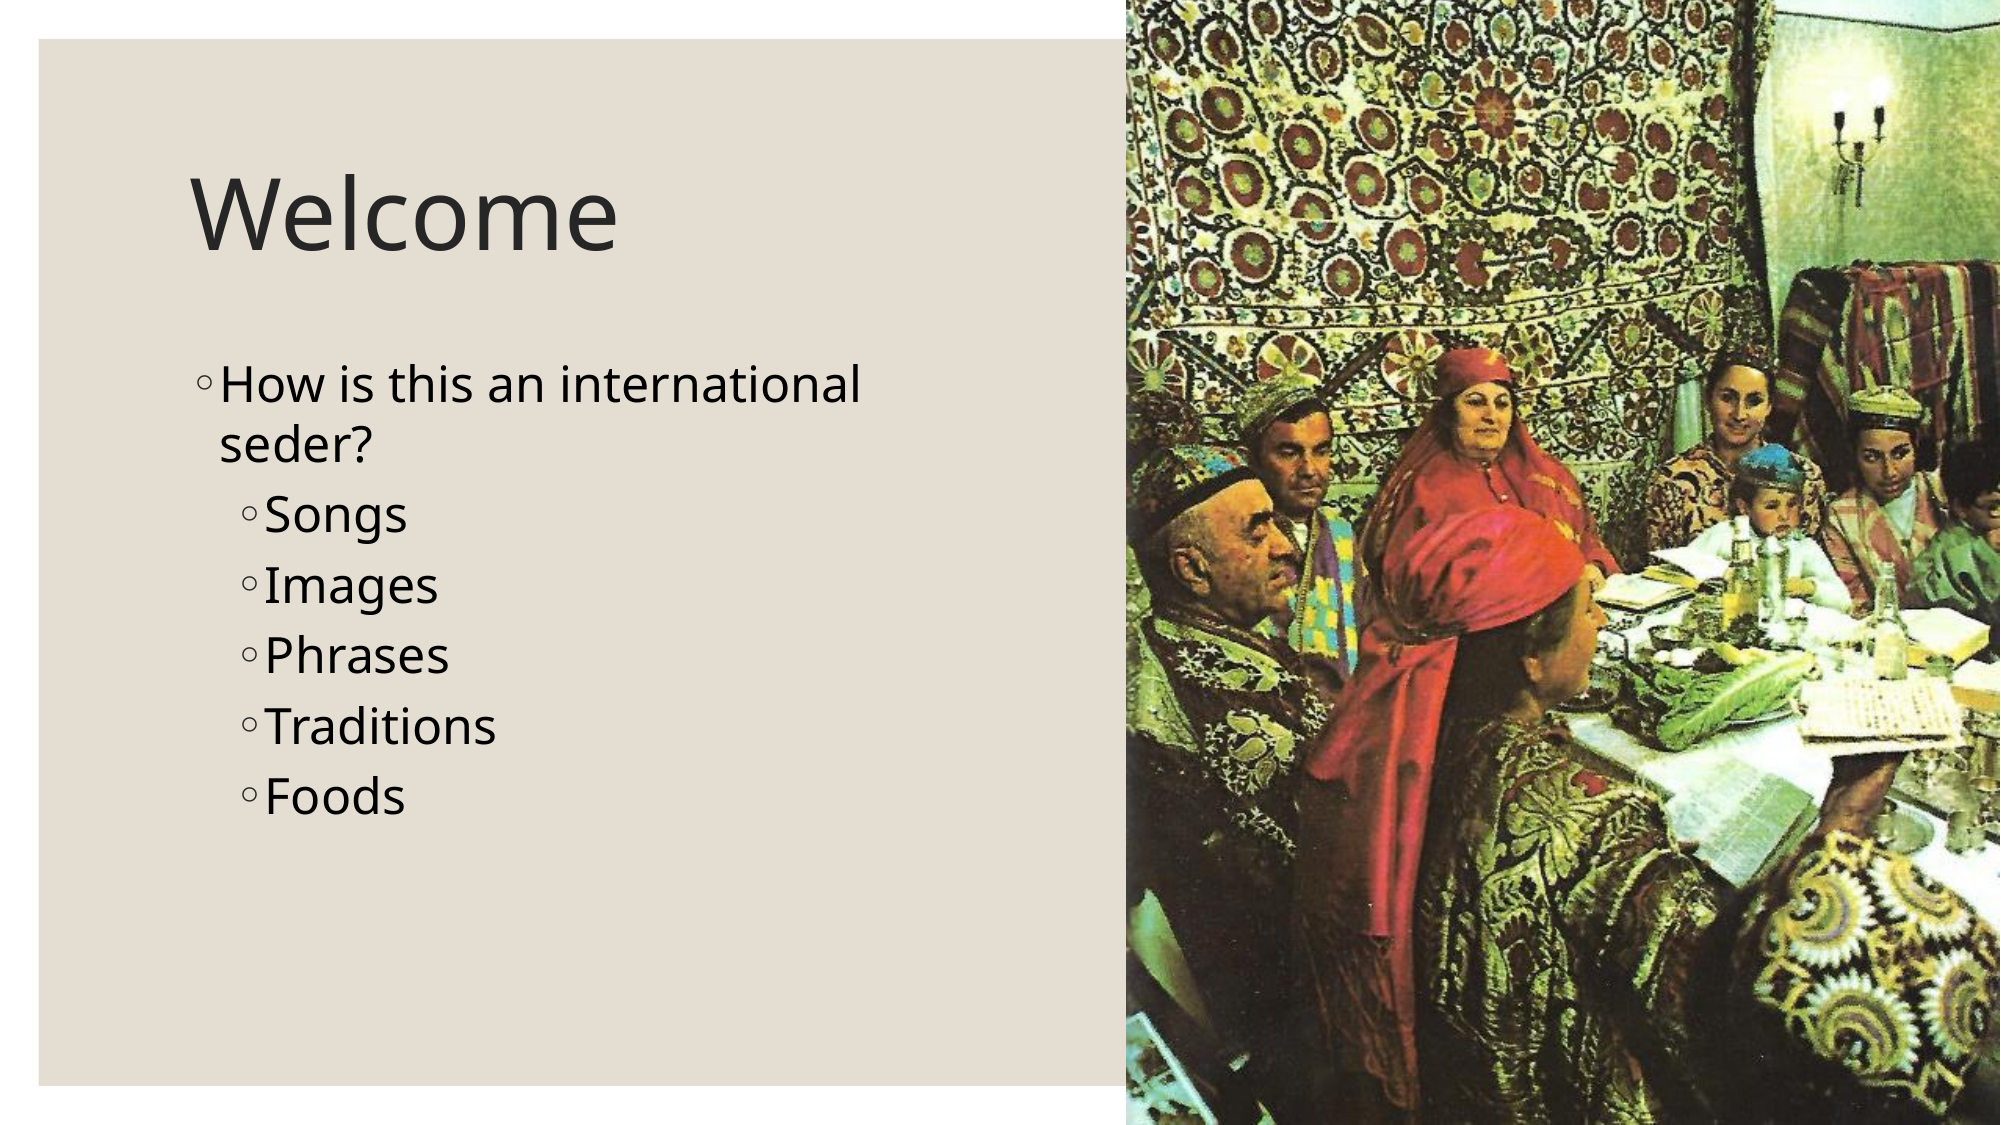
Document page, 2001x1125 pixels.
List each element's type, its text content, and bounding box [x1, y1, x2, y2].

title Welcome [174, 105, 1120, 331]
picture [1126, 0, 2000, 1125]
list How is this an international seder? Songs Images Phrases Traditions Foods [174, 345, 948, 990]
